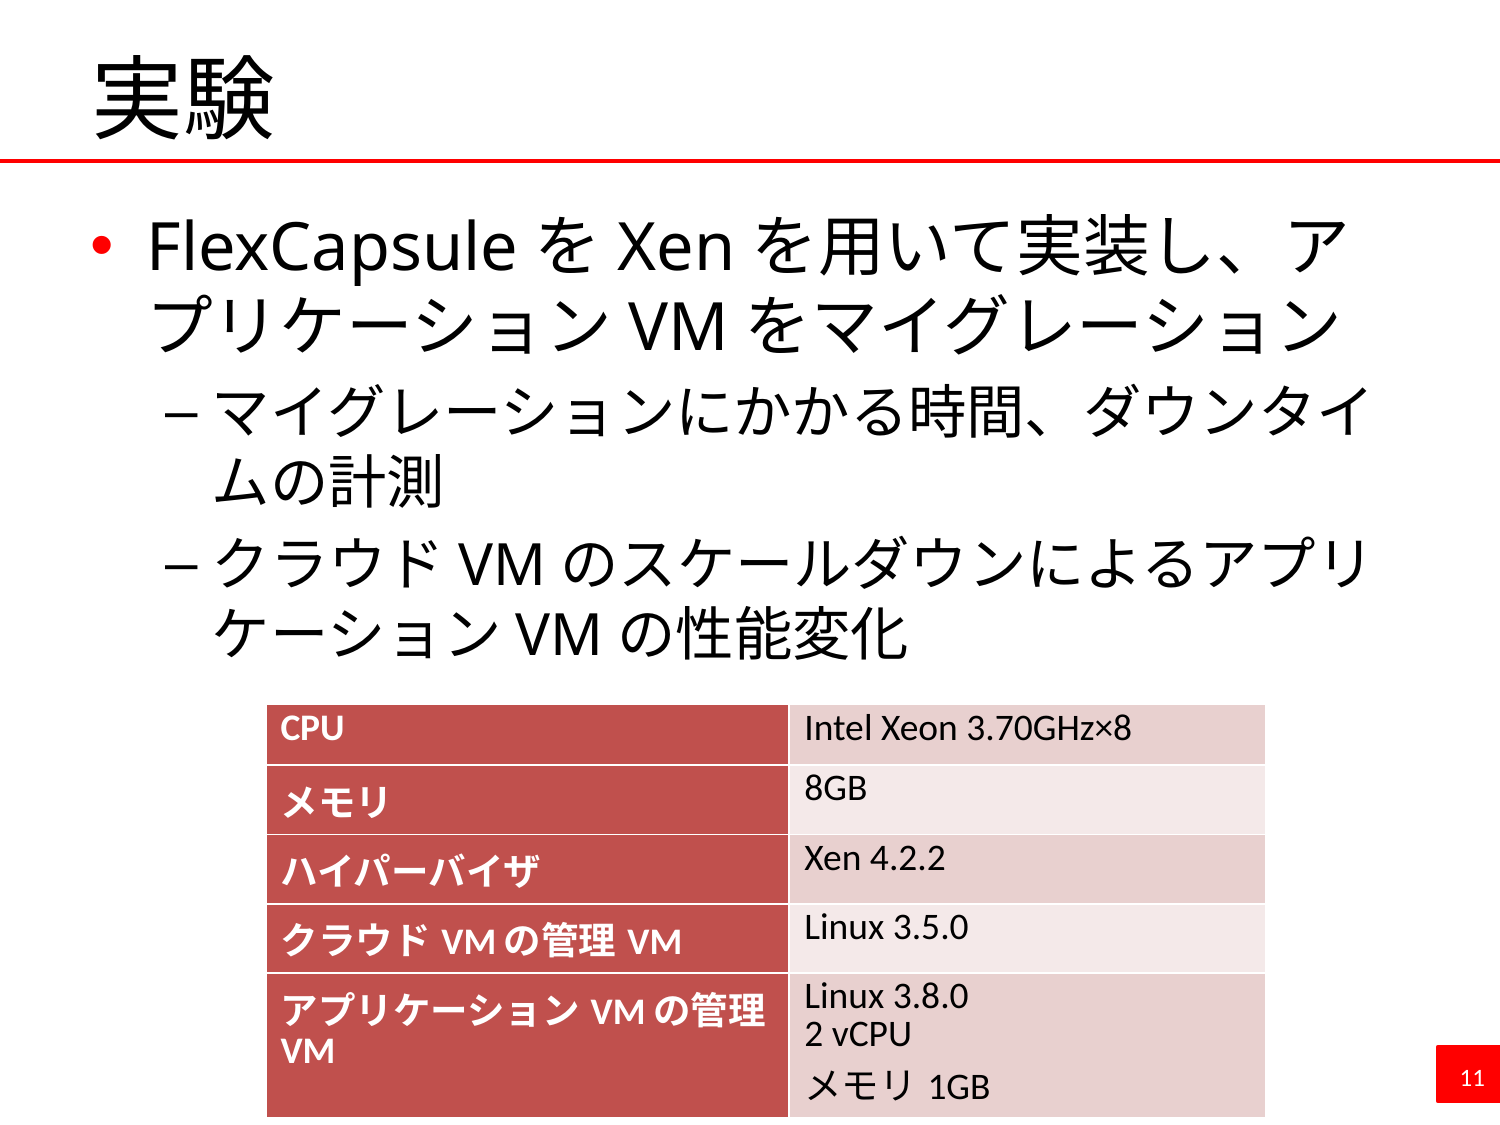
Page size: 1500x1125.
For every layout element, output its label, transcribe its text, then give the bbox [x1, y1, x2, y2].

table_cell ハイパーバイザ [267, 835, 788, 903]
table_cell クラウドVMの管理VM [267, 905, 788, 972]
table_header Intel Xeon 3.70GHz×8 [790, 705, 1265, 764]
title 実験 [76, 30, 1424, 162]
table_cell Linux 3.8.0 2 vCPU メモリ1GB [790, 974, 1265, 1117]
table_header CPU [267, 705, 788, 764]
slide_number 11 [1438, 1046, 1500, 1107]
table_cell メモリ [267, 766, 788, 834]
table_cell Xen 4.2.2 [790, 835, 1265, 903]
table_cell 8GB [790, 766, 1265, 834]
list FlexCapsuleをXenを用いて実装し、アプリケーションVMをマイグレーション マイグレーションにかかる時間、ダウンタイムの計測 クラウドVMのスケールダウンによるアプリケーションVMの性能変化 [75, 196, 1425, 1000]
table_cell アプリケーションVMの管理VM [267, 974, 788, 1117]
table_cell Linux 3.5.0 [790, 905, 1265, 972]
